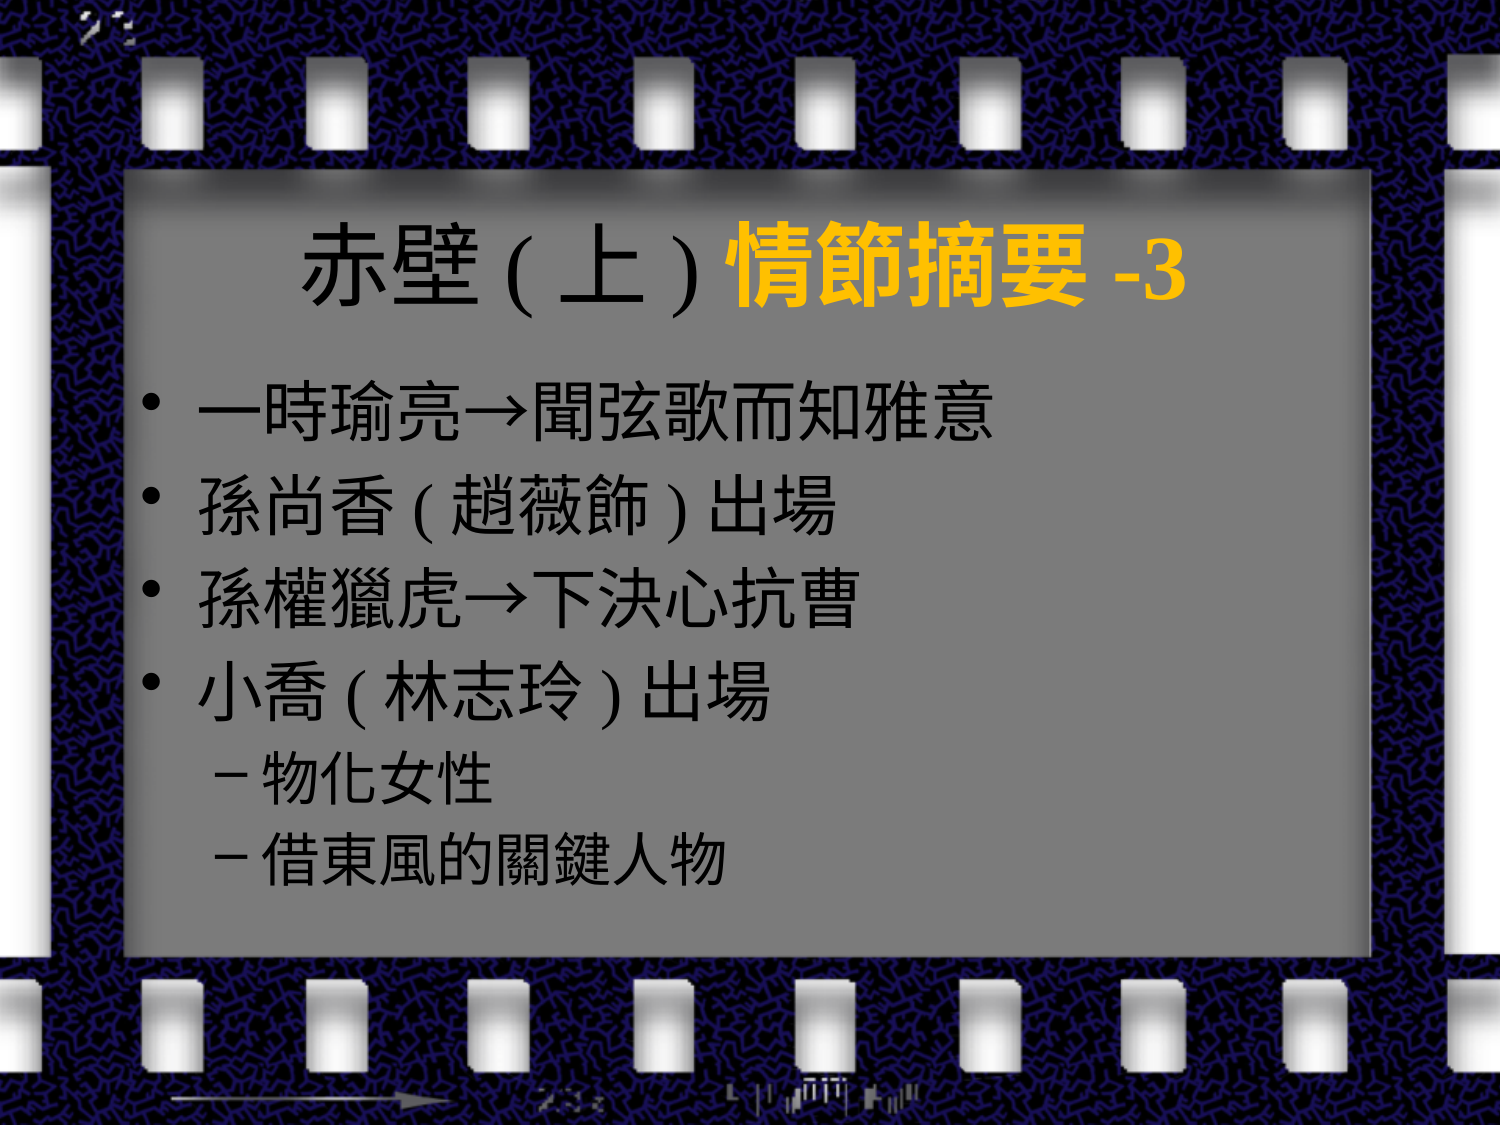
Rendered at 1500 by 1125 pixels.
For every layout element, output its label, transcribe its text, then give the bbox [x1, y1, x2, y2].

picture [0, 0, 1500, 1125]
list 一時瑜亮→聞弦歌而知雅意 孫尚香(趙薇飾)出場 孫權獵虎→下決心抗曹 小喬(林志玲)出場 物化女性 借東風的關鍵人物 [125, 362, 1363, 938]
title 赤壁(上)情節摘要-3 [125, 174, 1363, 350]
